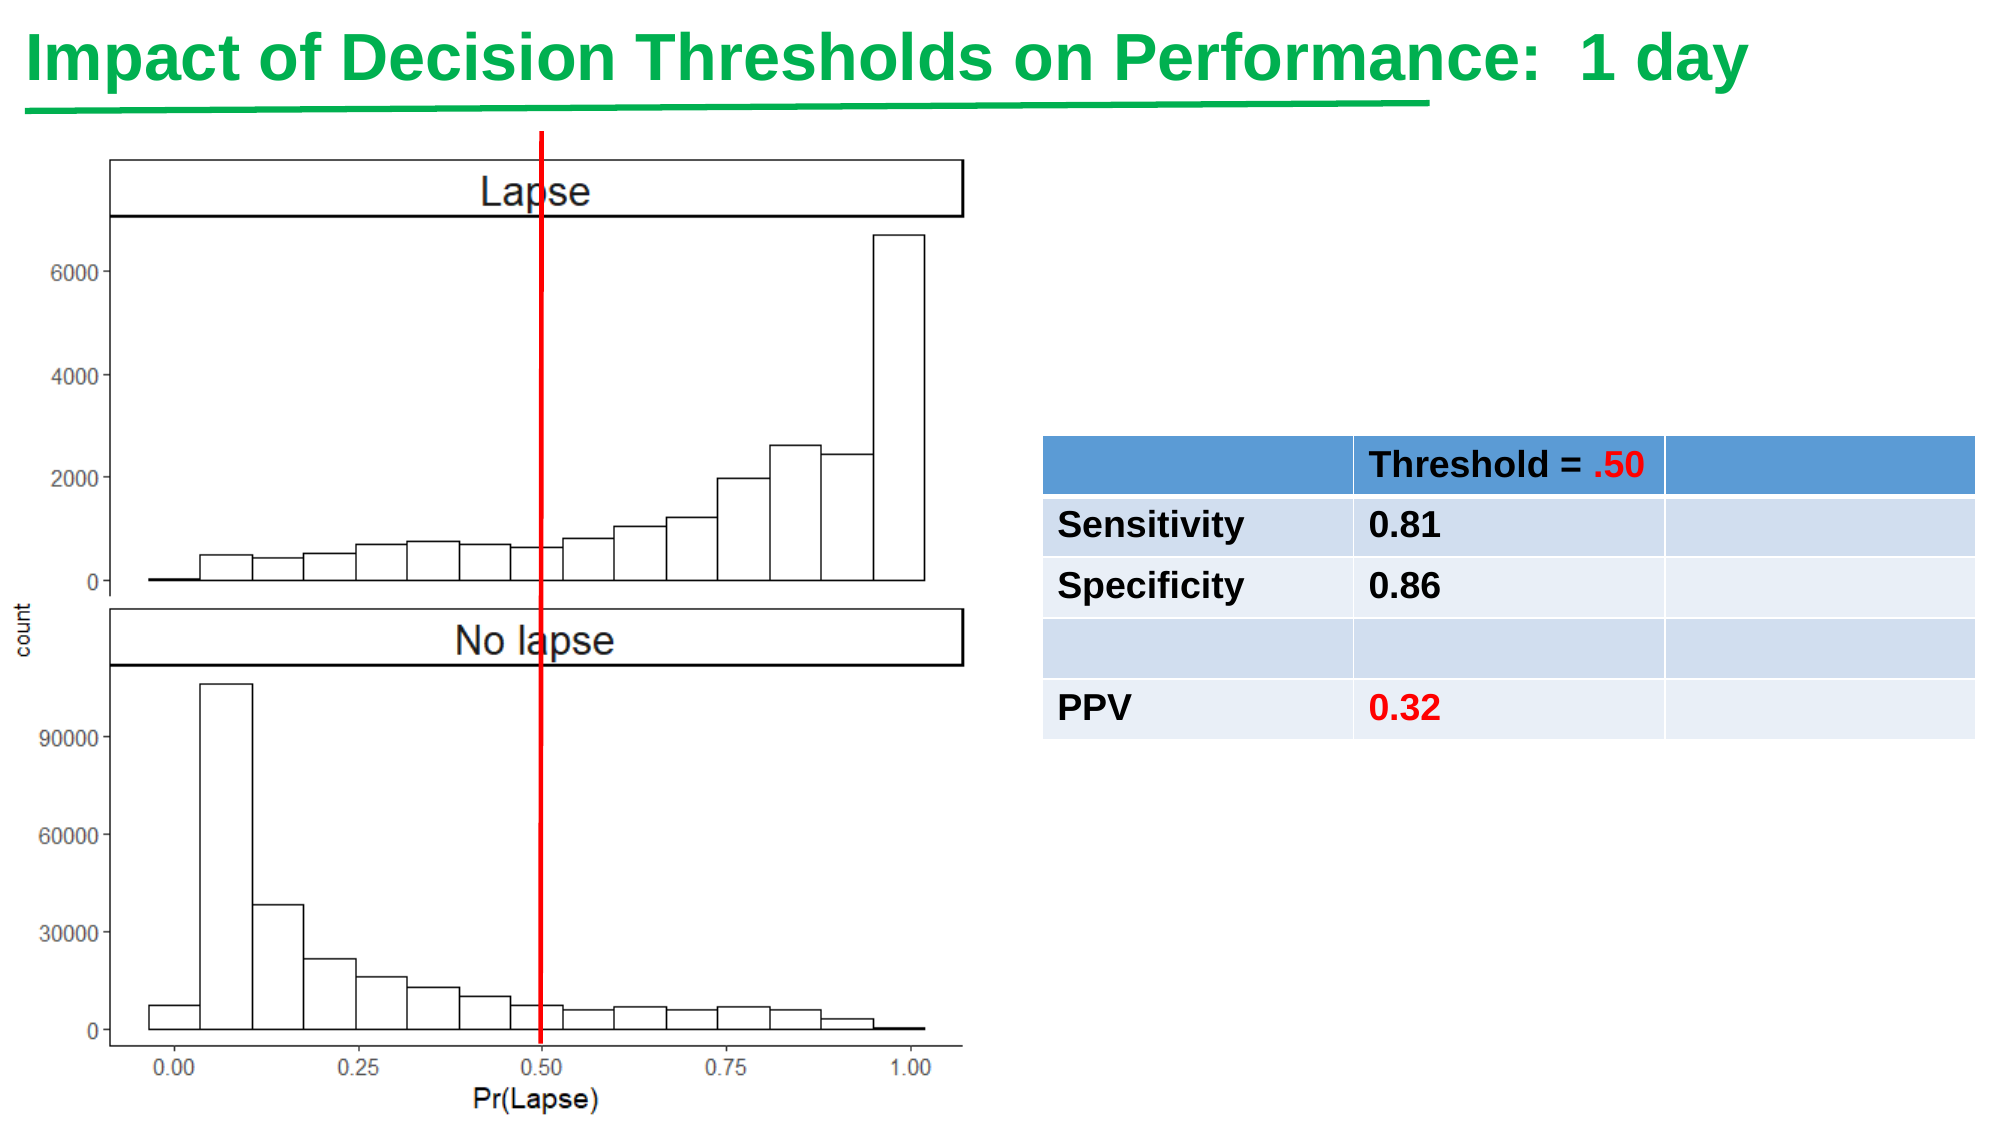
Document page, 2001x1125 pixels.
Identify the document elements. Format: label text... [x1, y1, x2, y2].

picture [0, 149, 975, 1125]
table_cell 0.86 [1354, 558, 1664, 617]
table_cell [1666, 558, 1975, 617]
table_cell [1666, 619, 1975, 678]
table_cell [1666, 499, 1975, 556]
table_cell 0.81 [1354, 499, 1664, 556]
table_header [1666, 436, 1975, 494]
table_header [1043, 436, 1353, 494]
table_cell 0.32 [1354, 680, 1664, 739]
table_cell [1666, 680, 1975, 739]
table_cell [1354, 619, 1664, 678]
table_cell Specificity [1043, 558, 1353, 617]
table_cell Sensitivity [1043, 499, 1353, 556]
table_cell PPV [1043, 680, 1353, 739]
text_box Impact of Decision Thresholds on Performance: 1 day [10, 6, 1961, 101]
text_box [24, 103, 1430, 111]
table_cell [1043, 619, 1353, 678]
table_header Threshold = .50 [1354, 436, 1664, 494]
